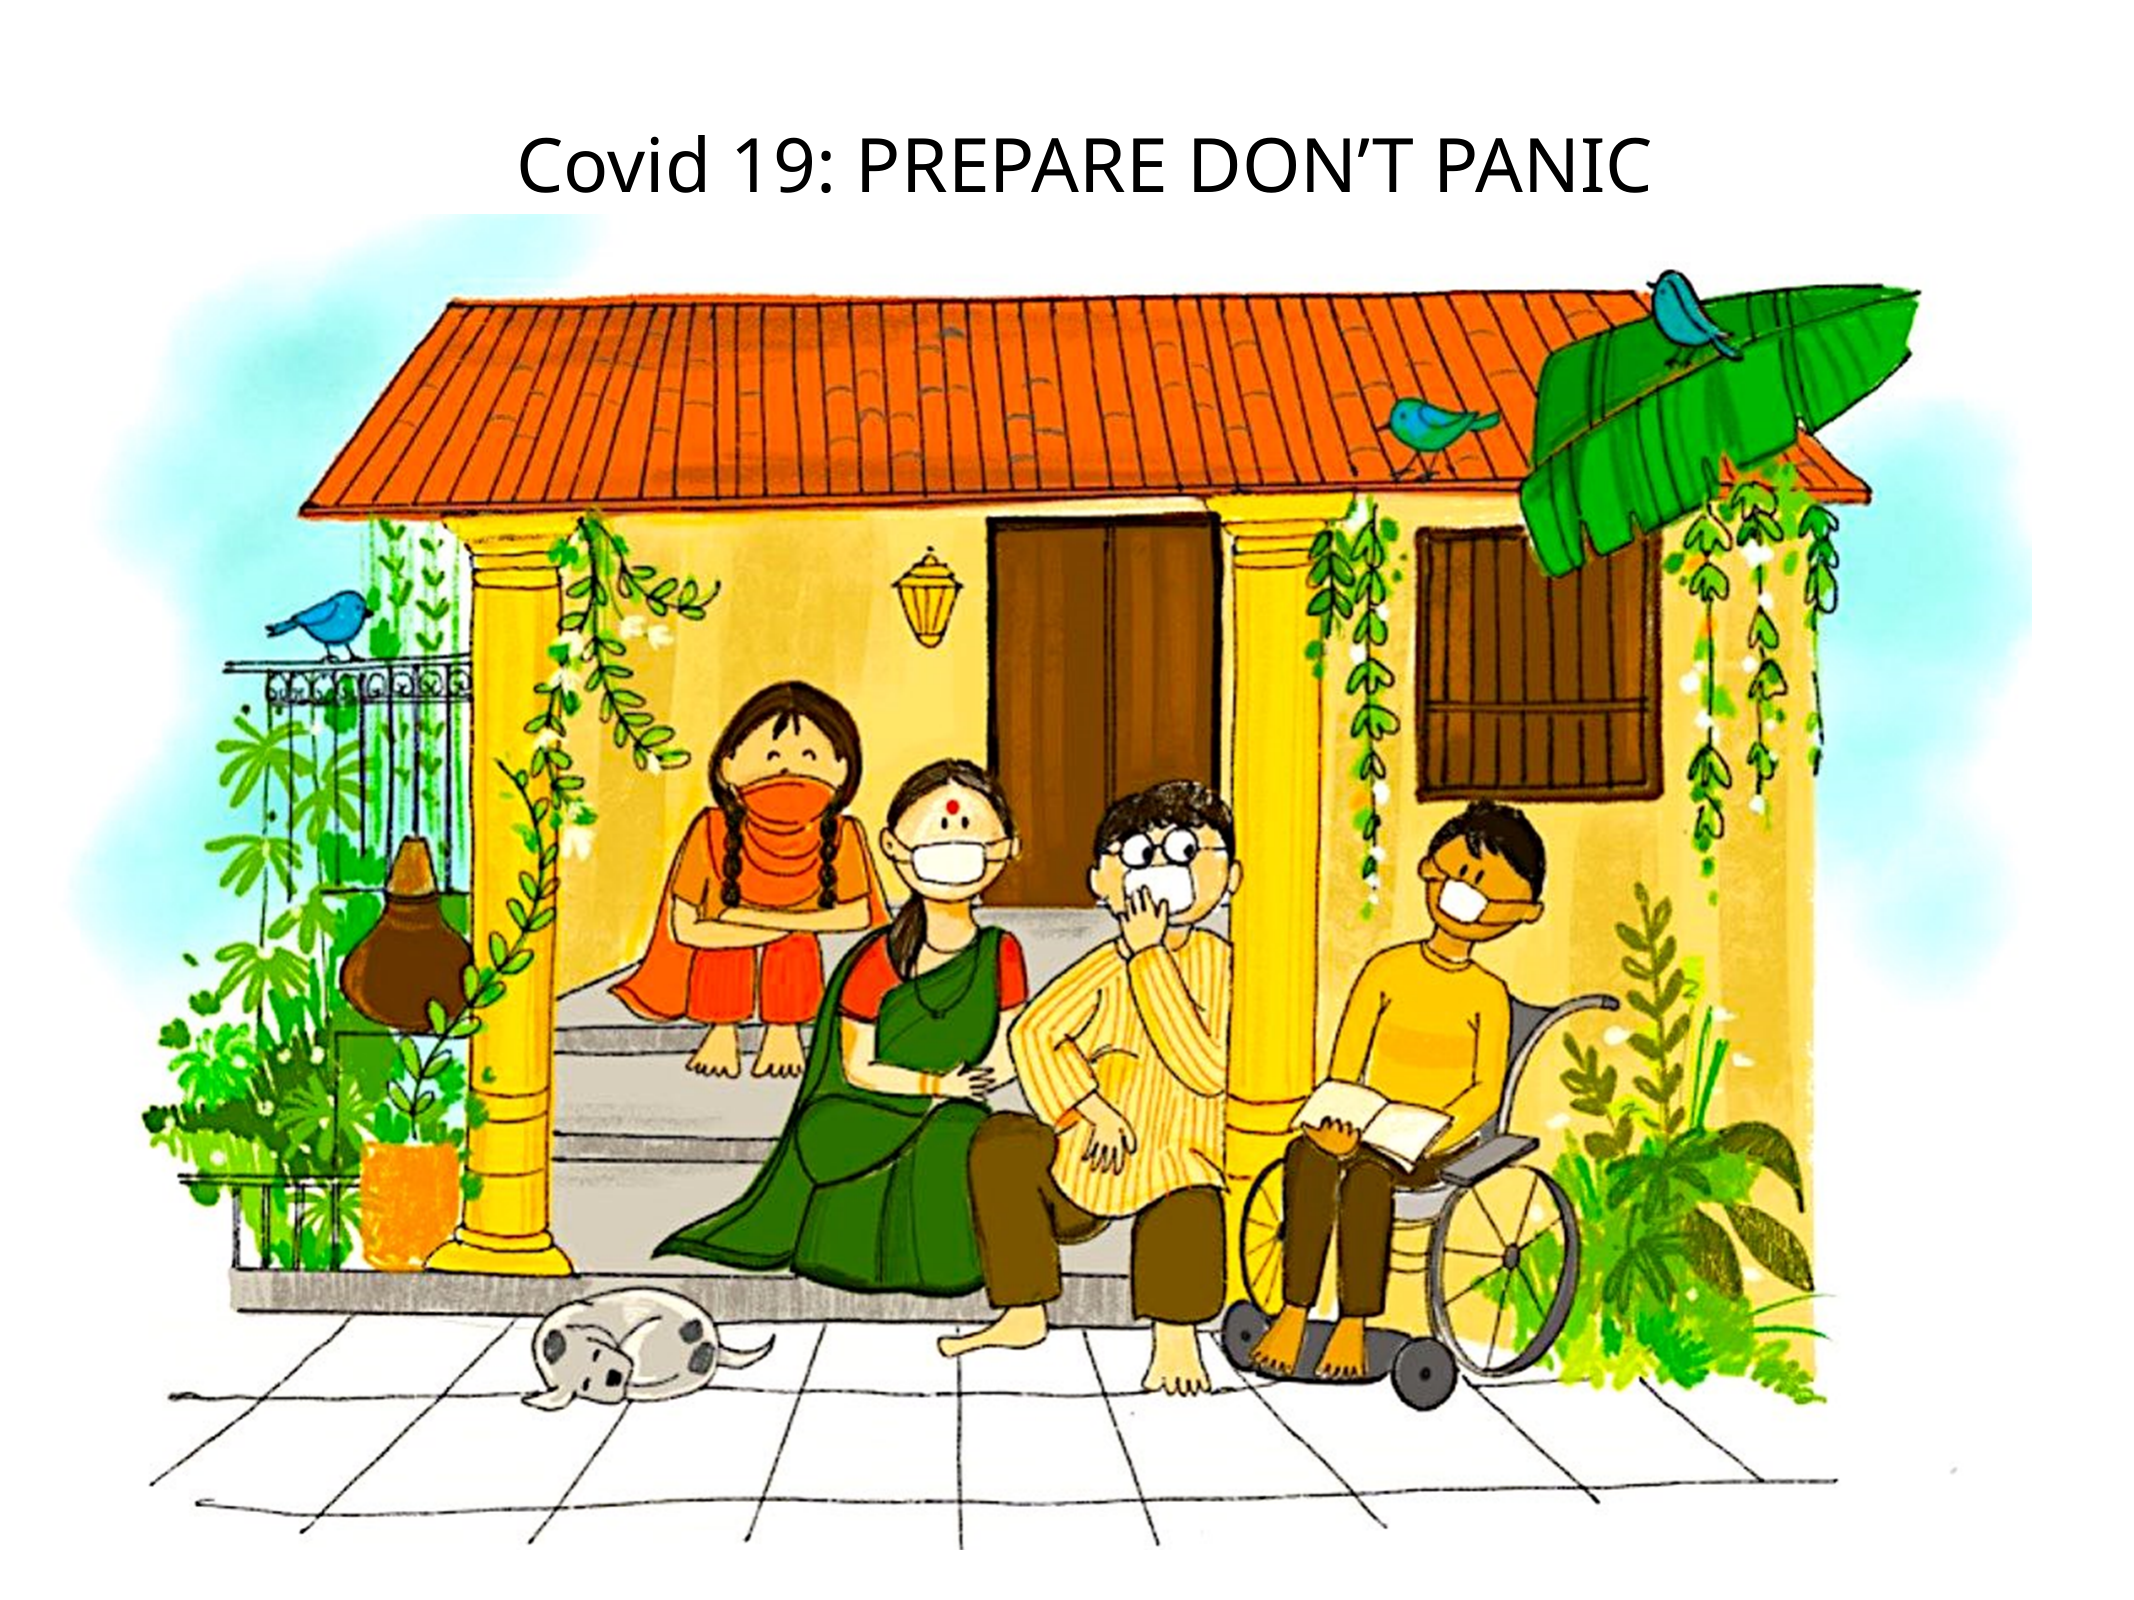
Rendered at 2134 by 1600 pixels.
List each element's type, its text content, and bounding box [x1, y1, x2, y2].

title Covid 19: PREPARE DON’T PANIC [184, 49, 2006, 214]
picture [39, 214, 2032, 1550]
